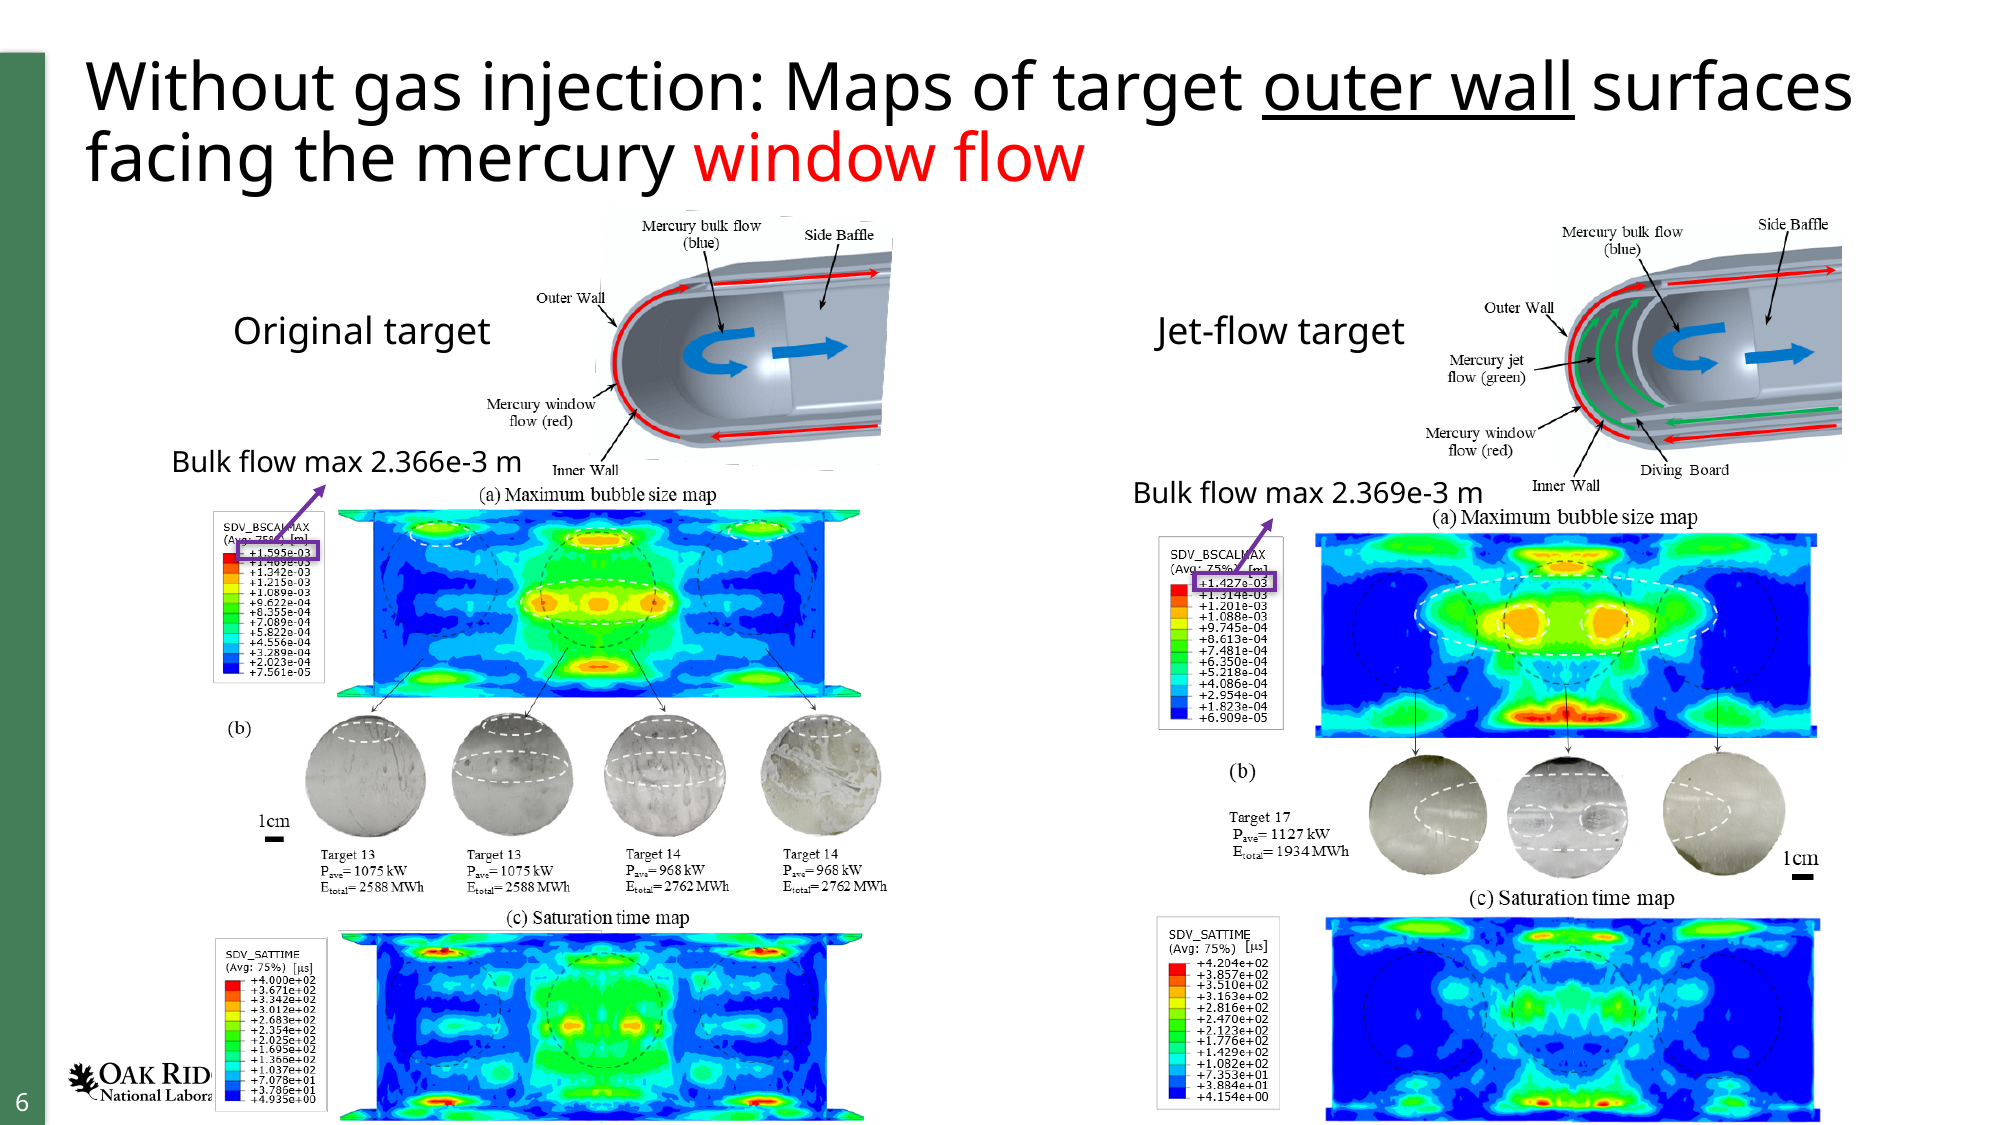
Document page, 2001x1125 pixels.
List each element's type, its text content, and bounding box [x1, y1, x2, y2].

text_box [275, 484, 327, 541]
picture [1152, 205, 1858, 1125]
text_box Bulk flow max 2.366e-3 m [156, 440, 471, 487]
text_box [1234, 517, 1274, 574]
text_box Jet-flow target [1142, 305, 1417, 361]
text_box Original target [218, 305, 471, 361]
title Without gas injection: Maps of target outer wall surfaces facing the mercury window flow [70, 44, 1946, 206]
picture [66, 192, 898, 1123]
text_box Bulk flow max 2.369e-3 m [1117, 471, 1417, 518]
